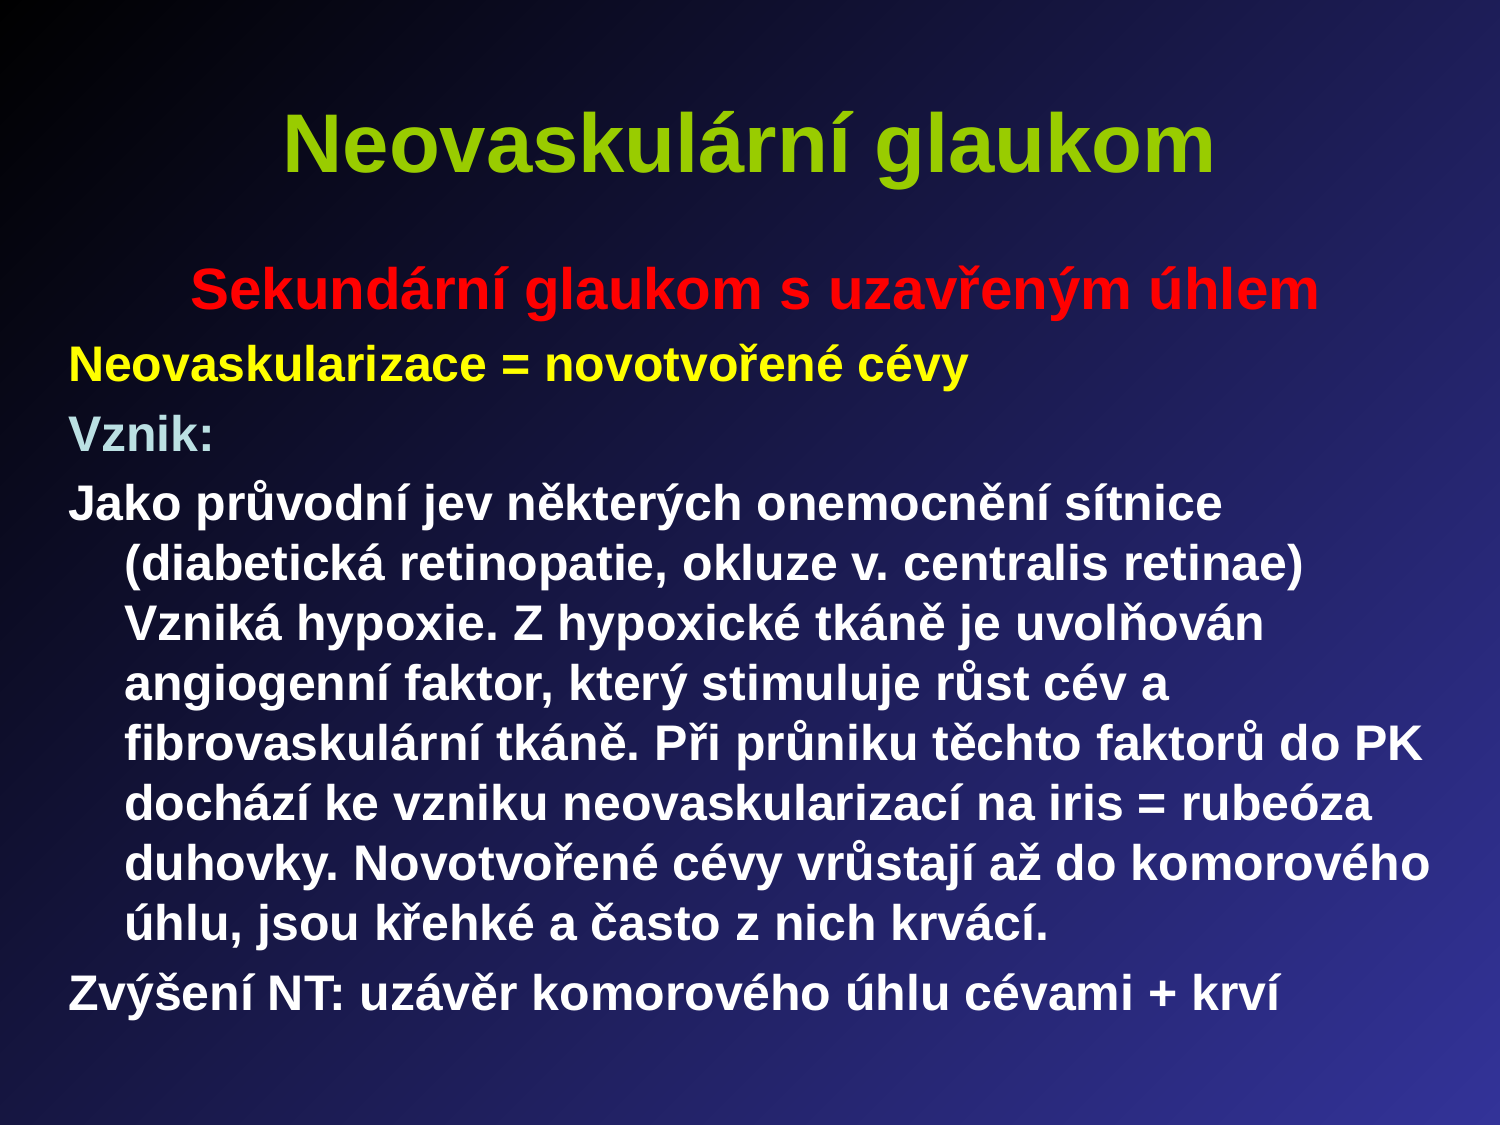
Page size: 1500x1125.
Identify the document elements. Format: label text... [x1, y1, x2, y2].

list Sekundární glaukom s uzavřeným úhlem Neovaskularizace = novotvořené cévy Vznik: Jako průvodní jev některých onemocnění sítnice (diabetická retinopatie, okluze v. centralis retinae) Vzniká hypoxie. Z hypoxické tkáně je uvolňován angiogenní faktor, který stimuluje růst cév a fibrovaskulární tkáně. Při průniku těchto faktorů do PK dochází ke vzniku neovaskularizací na iris = rubeóza duhovky. Novotvořené cévy vrůstají až do komorového úhlu, jsou křehké a často z nich krvácí. Zvýšení NT: uzávěr komorového úhlu cévami + krví [52, 243, 1460, 1059]
title Neovaskulární glaukom [74, 44, 1426, 233]
